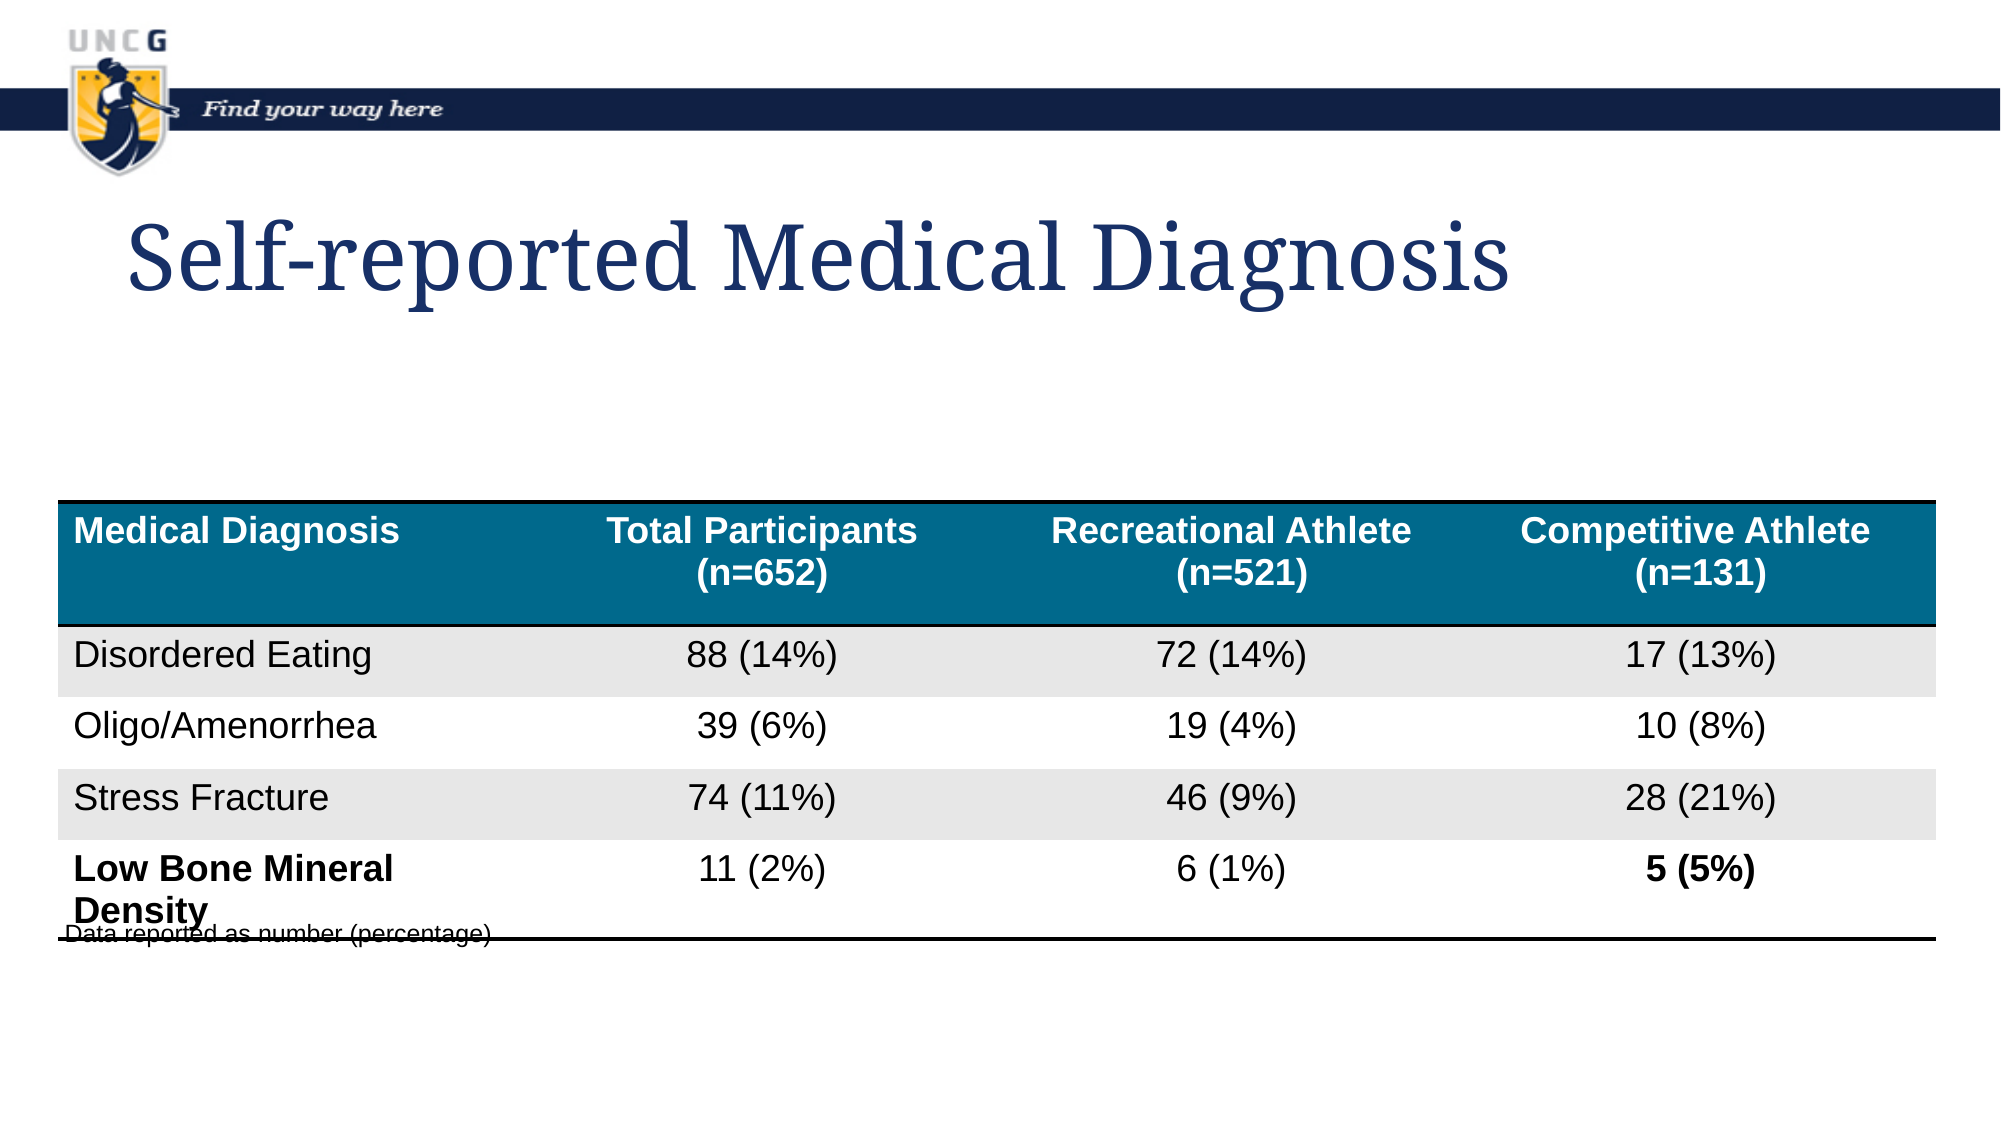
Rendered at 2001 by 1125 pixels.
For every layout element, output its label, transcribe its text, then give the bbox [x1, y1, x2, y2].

table_cell 11 (2%) [528, 840, 997, 909]
table_cell 28 (21%) [1466, 769, 1936, 840]
table_cell 39 (6%) [528, 697, 997, 769]
table_cell 6 (1%) [997, 840, 1466, 937]
table_cell 72 (14%) [997, 627, 1466, 697]
table_cell 88 (14%) [528, 627, 997, 697]
table_cell 5 (5%) [1466, 840, 1936, 937]
table_cell Stress Fracture [58, 769, 528, 840]
table_header Medical Diagnosis [58, 504, 528, 624]
table_cell 46 (9%) [997, 769, 1466, 840]
table_header Recreational Athlete (n=521) [997, 504, 1466, 624]
title Self-reported Medical Diagnosis [111, 169, 1863, 353]
table_cell 74 (11%) [528, 769, 997, 840]
table_cell 19 (4%) [997, 697, 1466, 769]
table_cell 17 (13%) [1466, 627, 1936, 697]
table_header Competitive Athlete (n=131) [1466, 504, 1936, 624]
table_cell 10 (8%) [1466, 697, 1936, 769]
text_box Data reported as number (percentage) [49, 909, 1280, 955]
picture [0, 0, 2001, 1125]
table_header Total Participants (n=652) [528, 504, 997, 624]
table_cell Low Bone Mineral Density [58, 840, 528, 909]
table_cell Oligo/Amenorrhea [58, 697, 528, 769]
table_cell Disordered Eating [58, 627, 528, 697]
